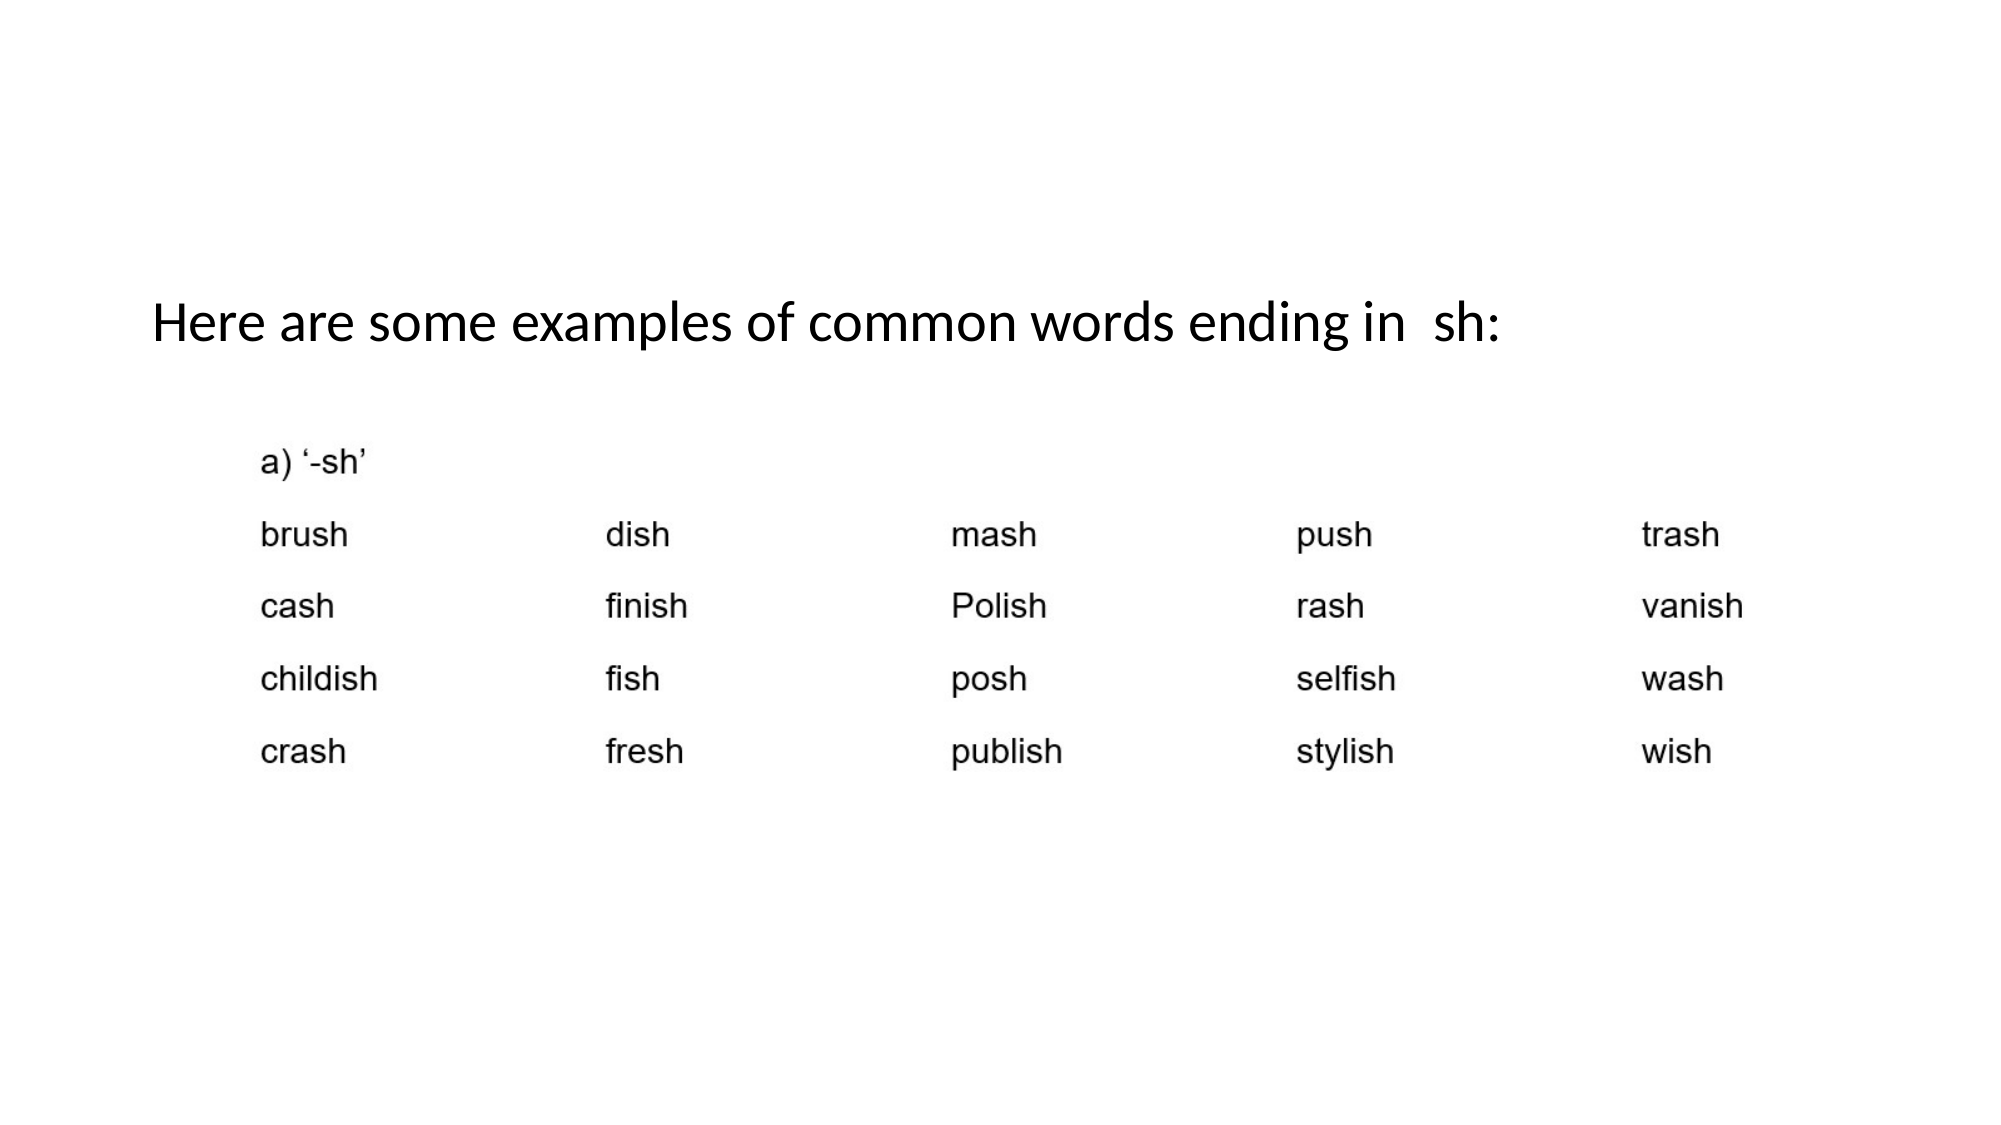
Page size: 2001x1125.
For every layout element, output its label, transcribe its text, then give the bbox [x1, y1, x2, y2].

list Here are some examples of common words ending in sh: [137, 108, 1863, 1014]
picture [223, 411, 1777, 797]
